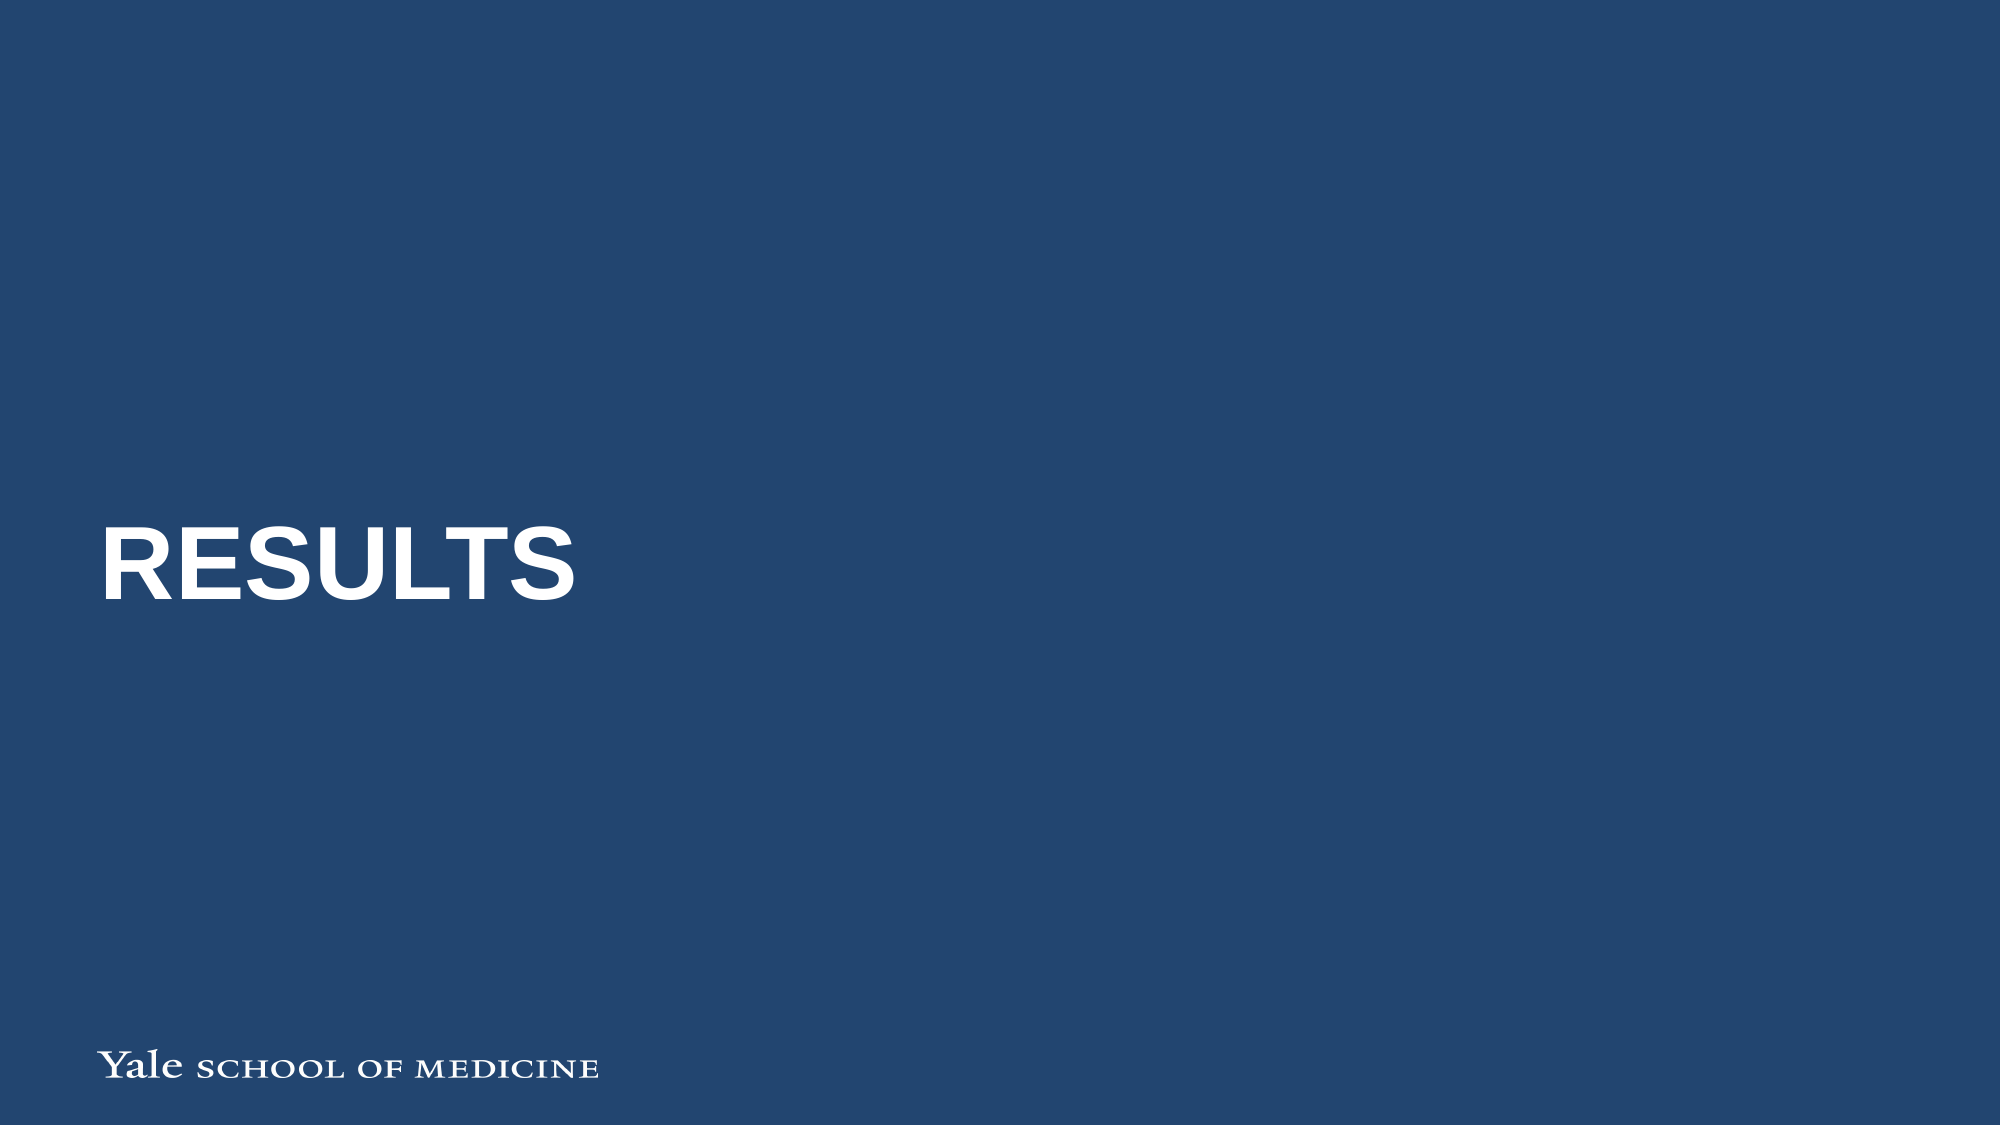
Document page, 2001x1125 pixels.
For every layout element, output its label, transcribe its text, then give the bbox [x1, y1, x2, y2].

picture [97, 1049, 598, 1078]
title RESULTS [99, 500, 1441, 616]
